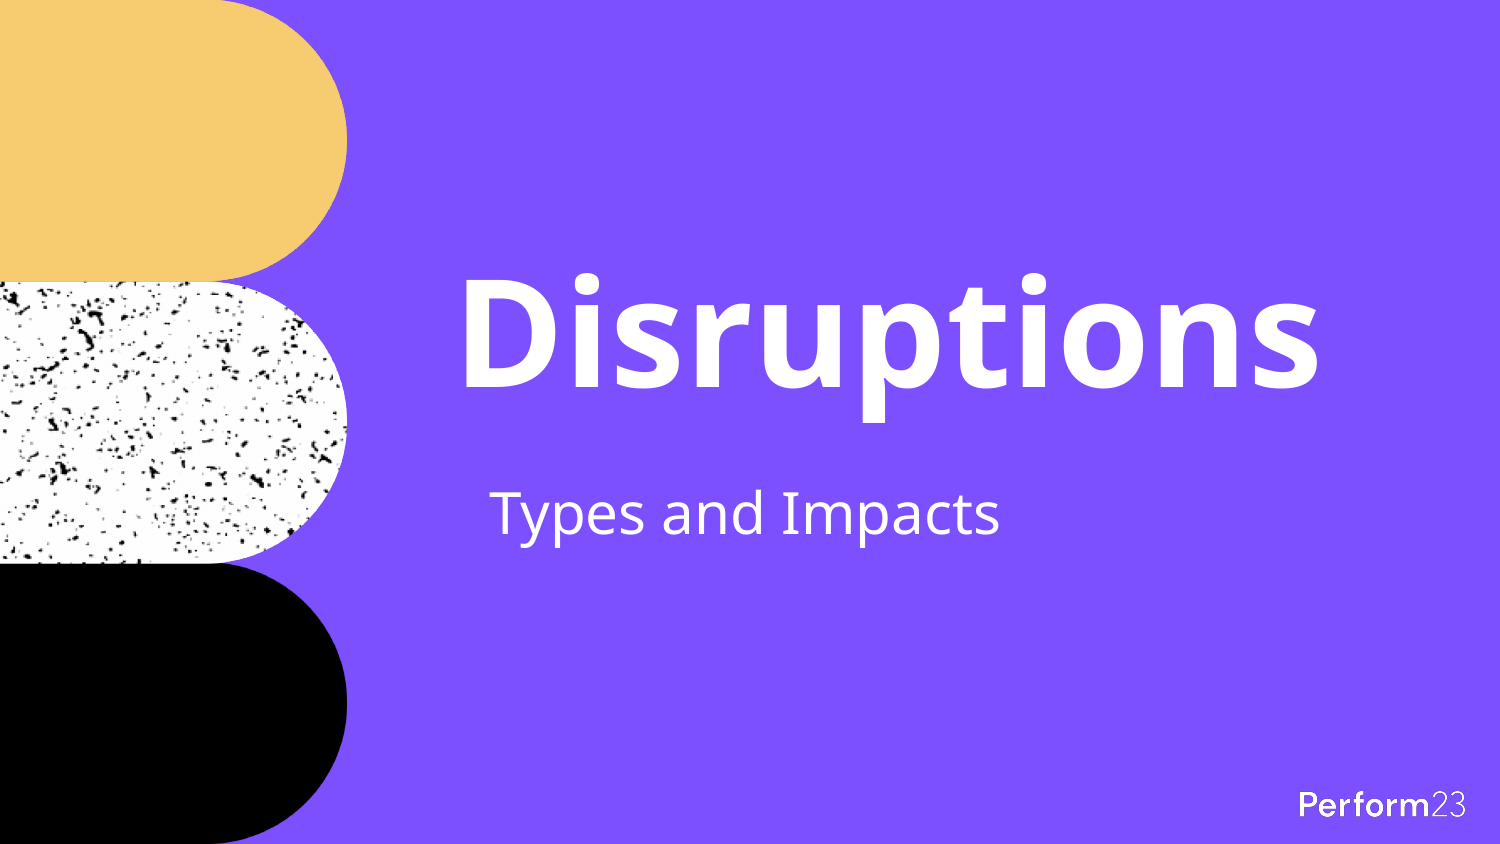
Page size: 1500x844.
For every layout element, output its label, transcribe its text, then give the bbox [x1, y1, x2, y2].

title Disruptions [438, 222, 1347, 317]
list Types and Impacts [474, 451, 1433, 844]
picture [1433, 791, 1465, 817]
picture [0, 0, 347, 844]
